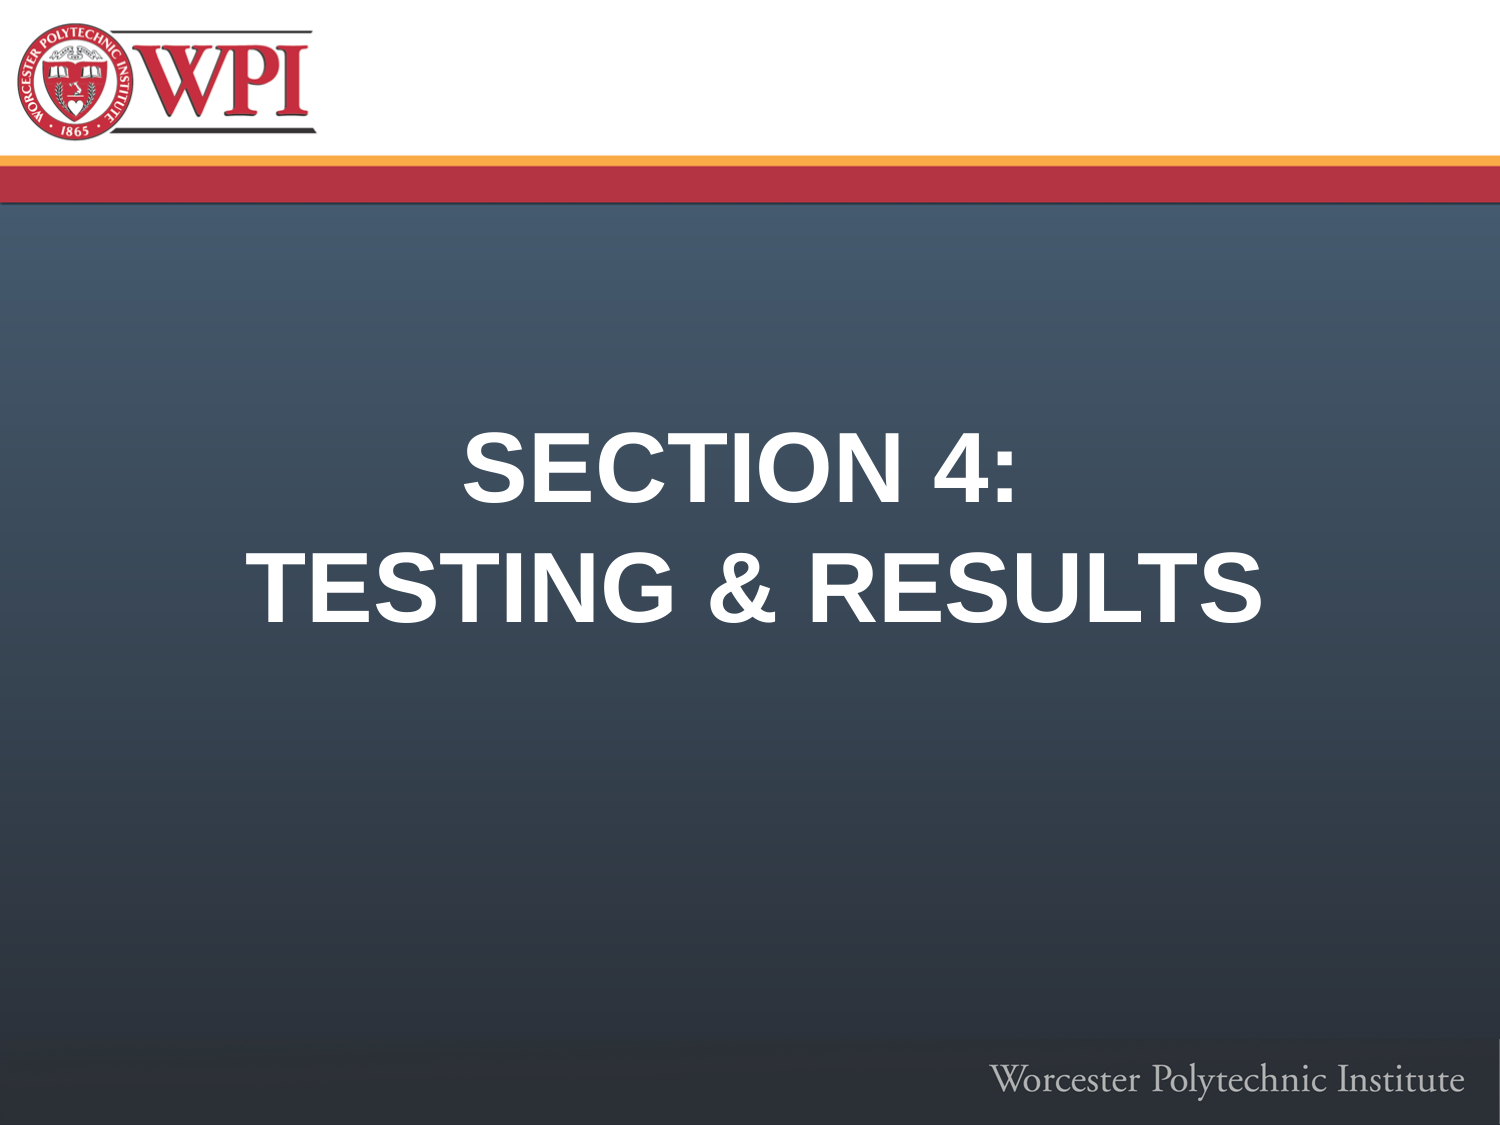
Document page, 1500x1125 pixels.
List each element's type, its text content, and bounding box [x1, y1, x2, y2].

picture [0, 0, 1500, 207]
picture [0, 1039, 1500, 1125]
title Section 4: Testing & Results [118, 394, 1394, 619]
